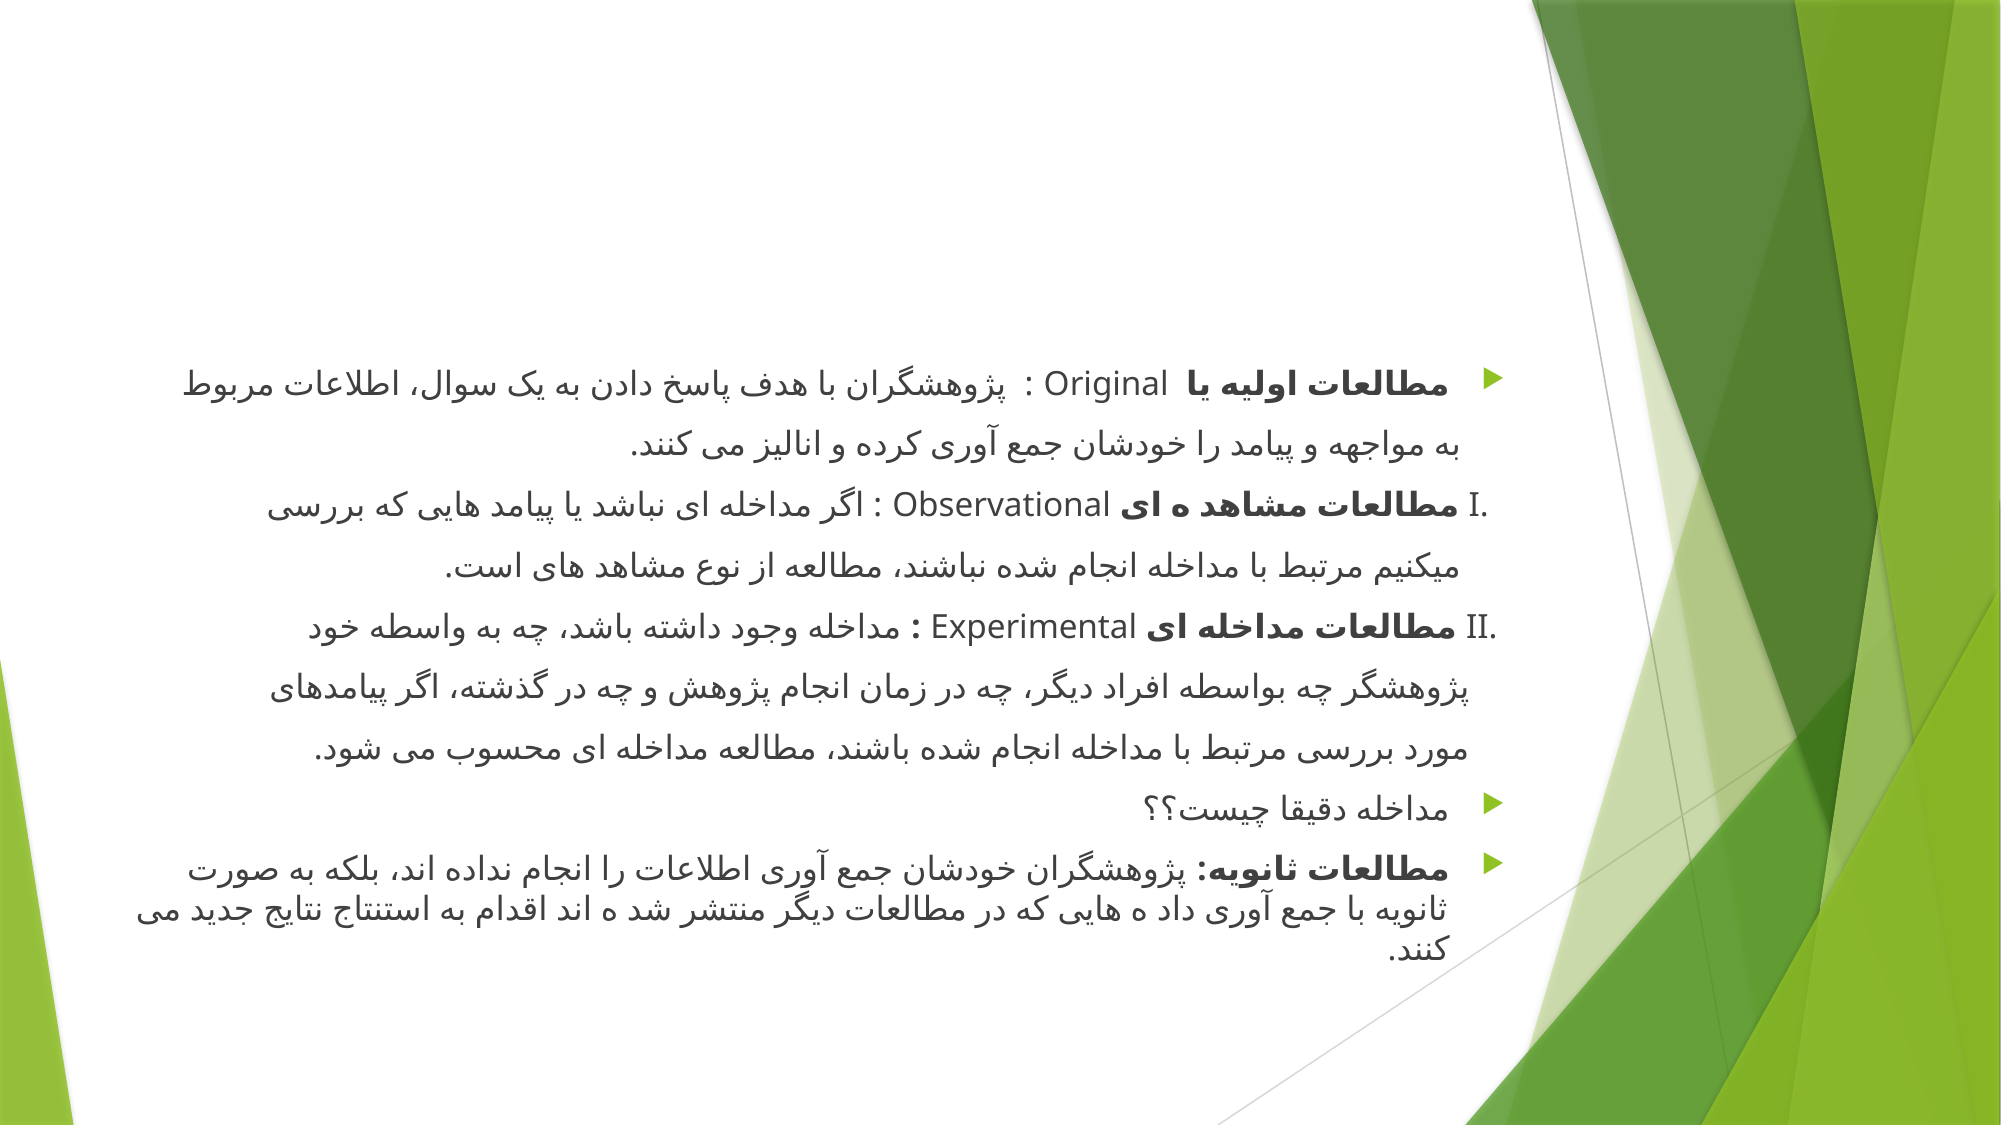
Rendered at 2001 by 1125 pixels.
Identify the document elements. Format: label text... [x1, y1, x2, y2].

list مطالعات اولیه یا Original : پژوهشگران با هدف پاسخ دادن به یک سوال، اطلاعات مربوط به مواجهه و پیامد را خودشان جمع آوری کرده و انالیز می کنند. .I مطالعات مشاهد ه ای Observational : اگر مداخله ای نباشد یا پیامد هایی که بررسی میکنیم مرتبط با مداخله انجام شده نباشند، مطالعه از نوع مشاهد های است. .II مطالعات مداخله ای Experimental : مداخله وجود داشته باشد، چه به واسطه خود پژوهشگر چه بواسطه افراد دیگر، چه در زمان انجام پژوهش و چه در گذشته، اگر پیامدهای مورد بررسی مرتبط با مداخله انجام شده باشند، مطالعه مداخله ای محسوب می شود. مداخله دقیقا چیست؟؟ مطالعات ثانویه: پژوهشگران خودشان جمع آوری اطلاعات را انجام نداده اند، بلکه به صورت ثانویه با جمع آوری داد ه هایی که در مطالعات دیگر منتشر شد ه اند اقدام به استنتاج نتایج جدید می کنند. [111, 354, 1522, 992]
